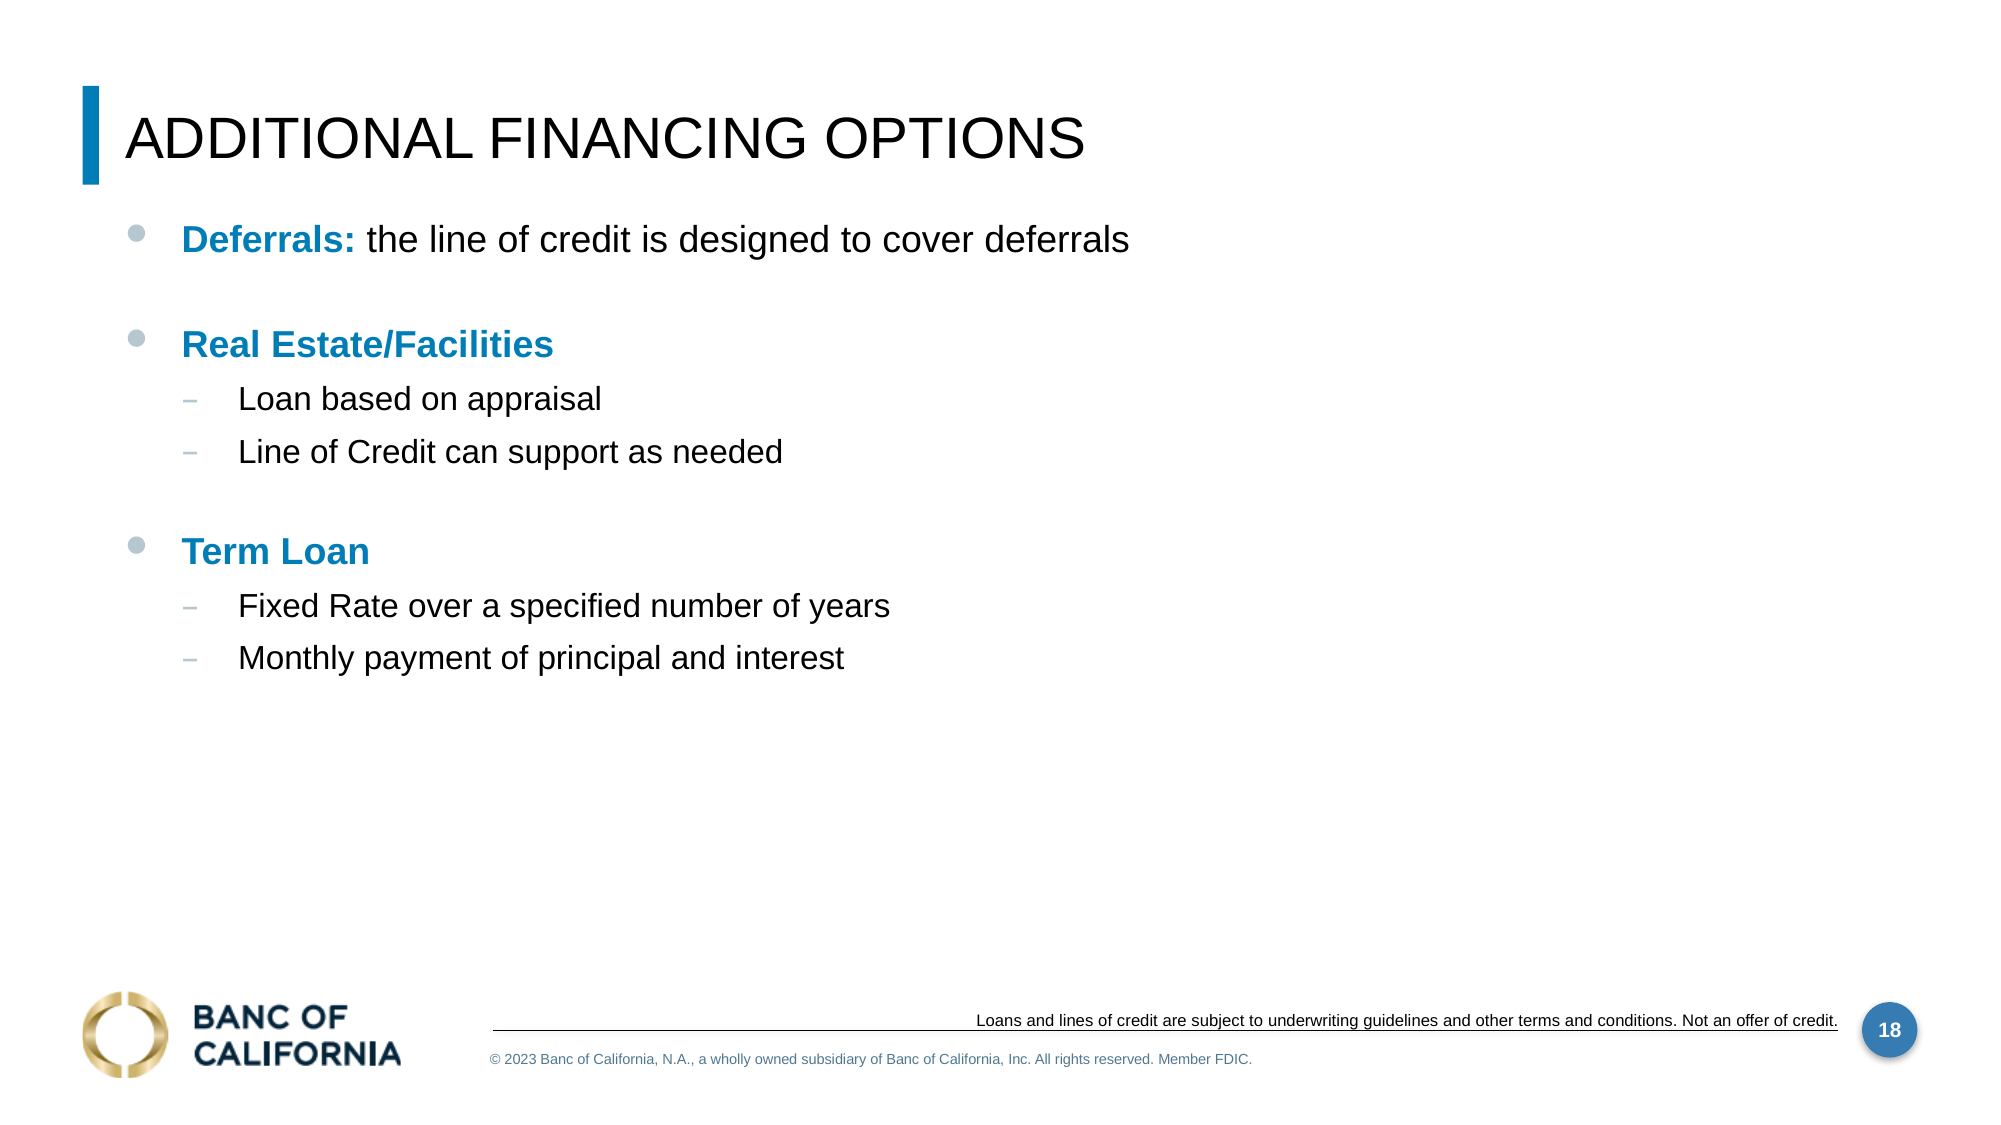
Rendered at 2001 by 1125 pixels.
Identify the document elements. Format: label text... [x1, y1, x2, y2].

list Deferrals: the line of credit is designed to cover deferrals Real Estate/Facilities Loan based on appraisal Line of Credit can support as needed Term Loan Fixed Rate over a specified number of years Monthly payment of principal and interest [110, 207, 1911, 991]
text_box Loans and lines of credit are subject to underwriting guidelines and other terms and conditions. Not an offer of credit. [961, 1002, 1855, 1037]
title Additional financing options [110, 102, 1982, 178]
